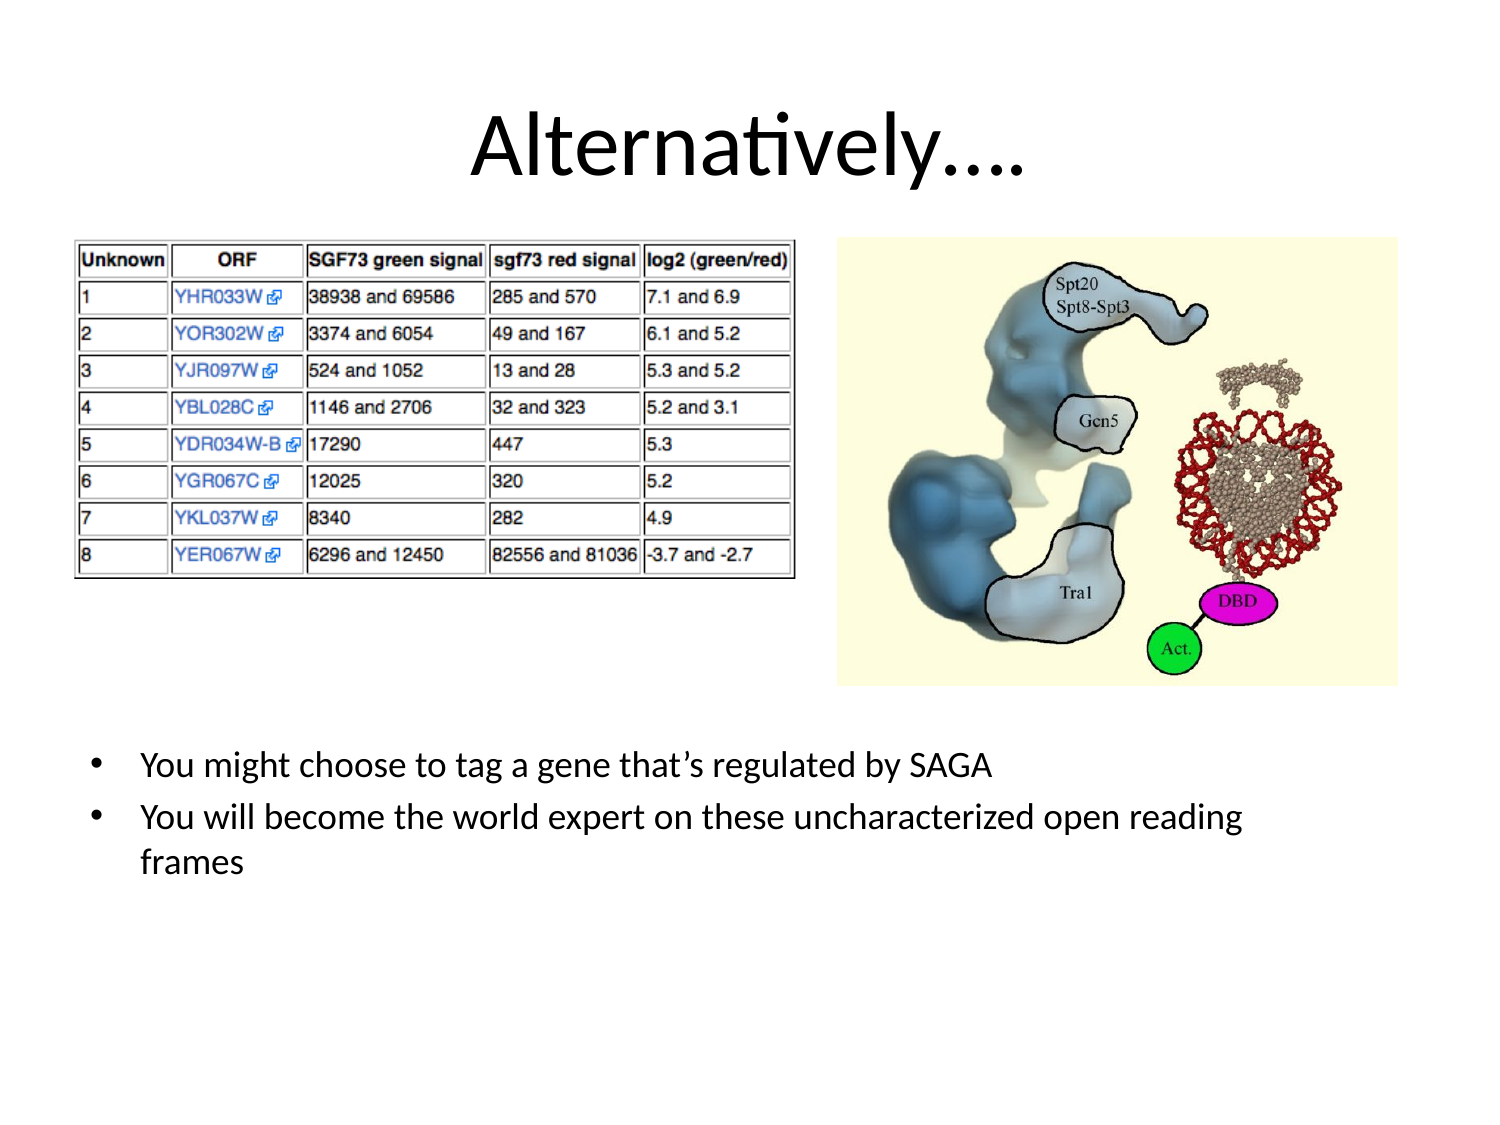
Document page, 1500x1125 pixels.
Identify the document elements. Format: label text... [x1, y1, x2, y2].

picture [73, 237, 801, 579]
picture [837, 237, 1398, 687]
title Alternatively…. [75, 45, 1425, 233]
list You might choose to tag a gene that’s regulated by SAGA You will become the world expert on these uncharacterized open reading frames [75, 262, 1300, 900]
